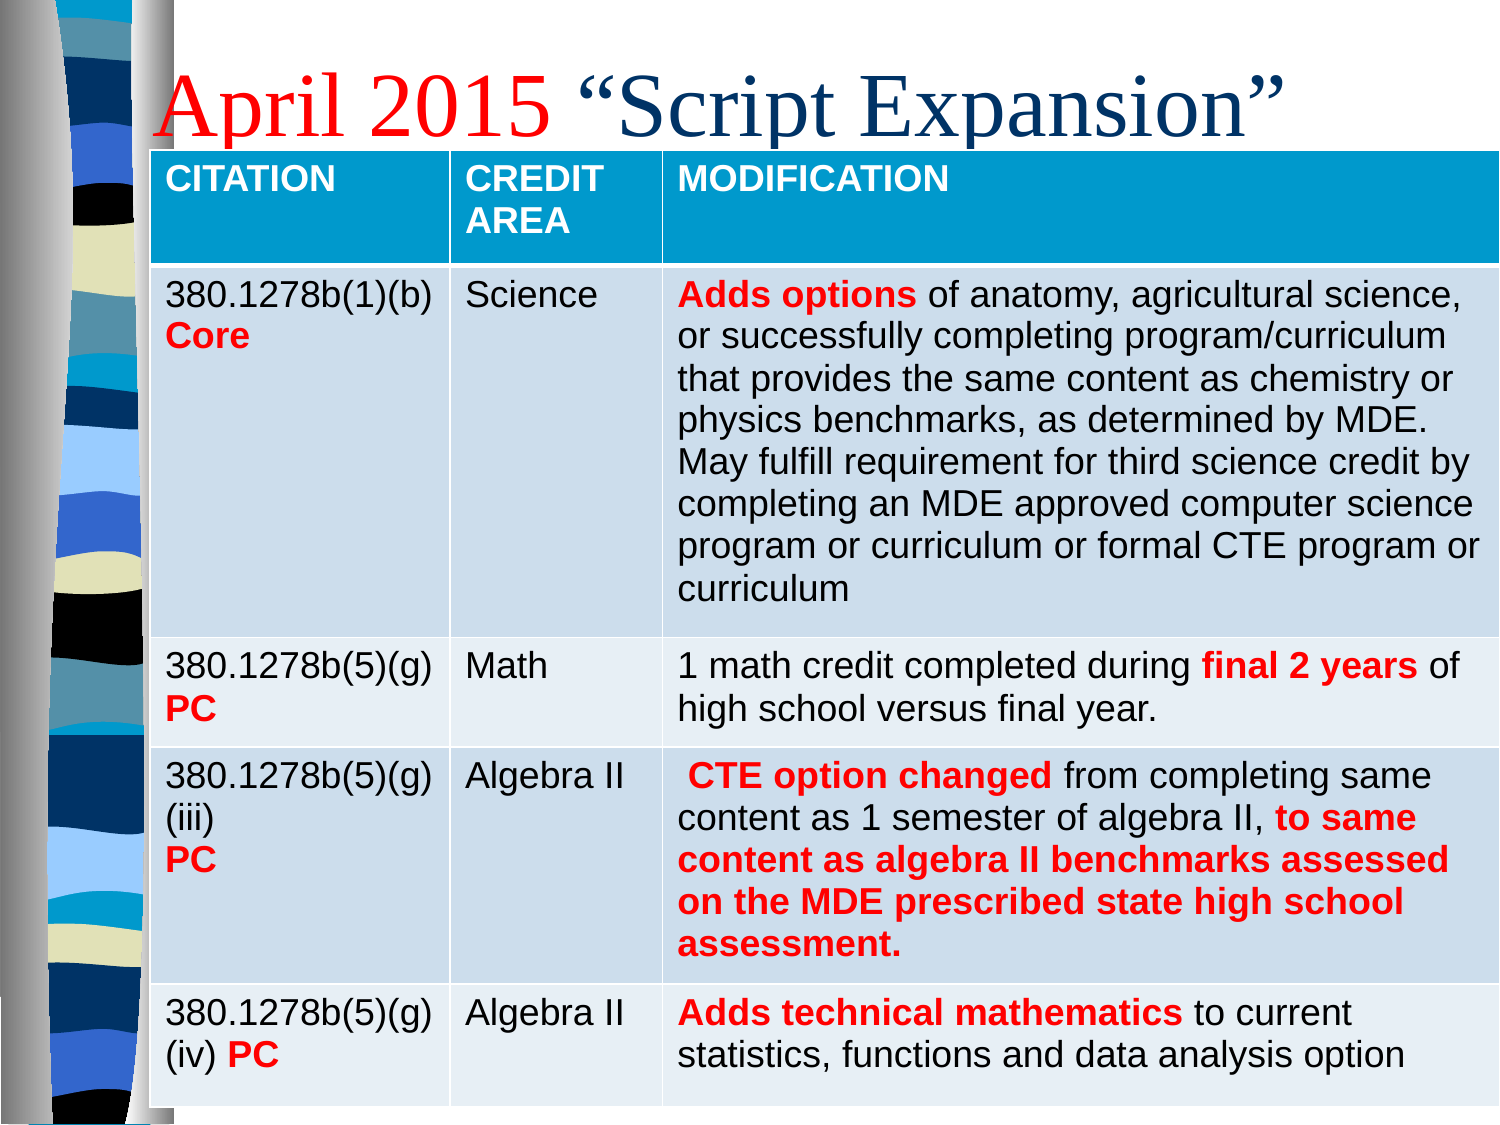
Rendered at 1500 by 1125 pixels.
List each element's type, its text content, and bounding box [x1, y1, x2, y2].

table_cell Math [451, 638, 662, 746]
table_cell 380.1278b(1)(b) Core [151, 268, 449, 637]
table_cell 1 math credit completed during final 2 years of high school versus final year. [663, 638, 1499, 746]
table_cell Algebra II [451, 985, 662, 1106]
table_cell 380.1278b(5)(g) PC [151, 638, 449, 746]
table_cell Algebra II [451, 748, 662, 983]
table_cell Adds options of anatomy, agricultural science, or successfully completing program/curriculum that provides the same content as chemistry or physics benchmarks, as determined by MDE. May fulfill requirement for third science credit by completing an MDE approved computer science program or curriculum or formal CTE program or curriculum [663, 268, 1499, 637]
table_cell CTE option changed from completing same content as 1 semester of algebra II, to same content as algebra II benchmarks assessed on the MDE prescribed state high school assessment. [663, 748, 1499, 983]
table_header MODIFICATION [663, 151, 1499, 263]
table_header CITATION [151, 151, 449, 263]
table_cell 380.1278b(5)(g) (iv) PC [151, 985, 449, 1106]
table_header CREDIT AREA [451, 151, 662, 263]
table_cell 380.1278b(5)(g) (iii) PC [151, 748, 449, 983]
table_cell Adds technical mathematics to current statistics, functions and data analysis option [663, 985, 1499, 1106]
title April 2015 “Script Expansion” [137, 12, 1500, 188]
table_cell Science [451, 268, 662, 637]
